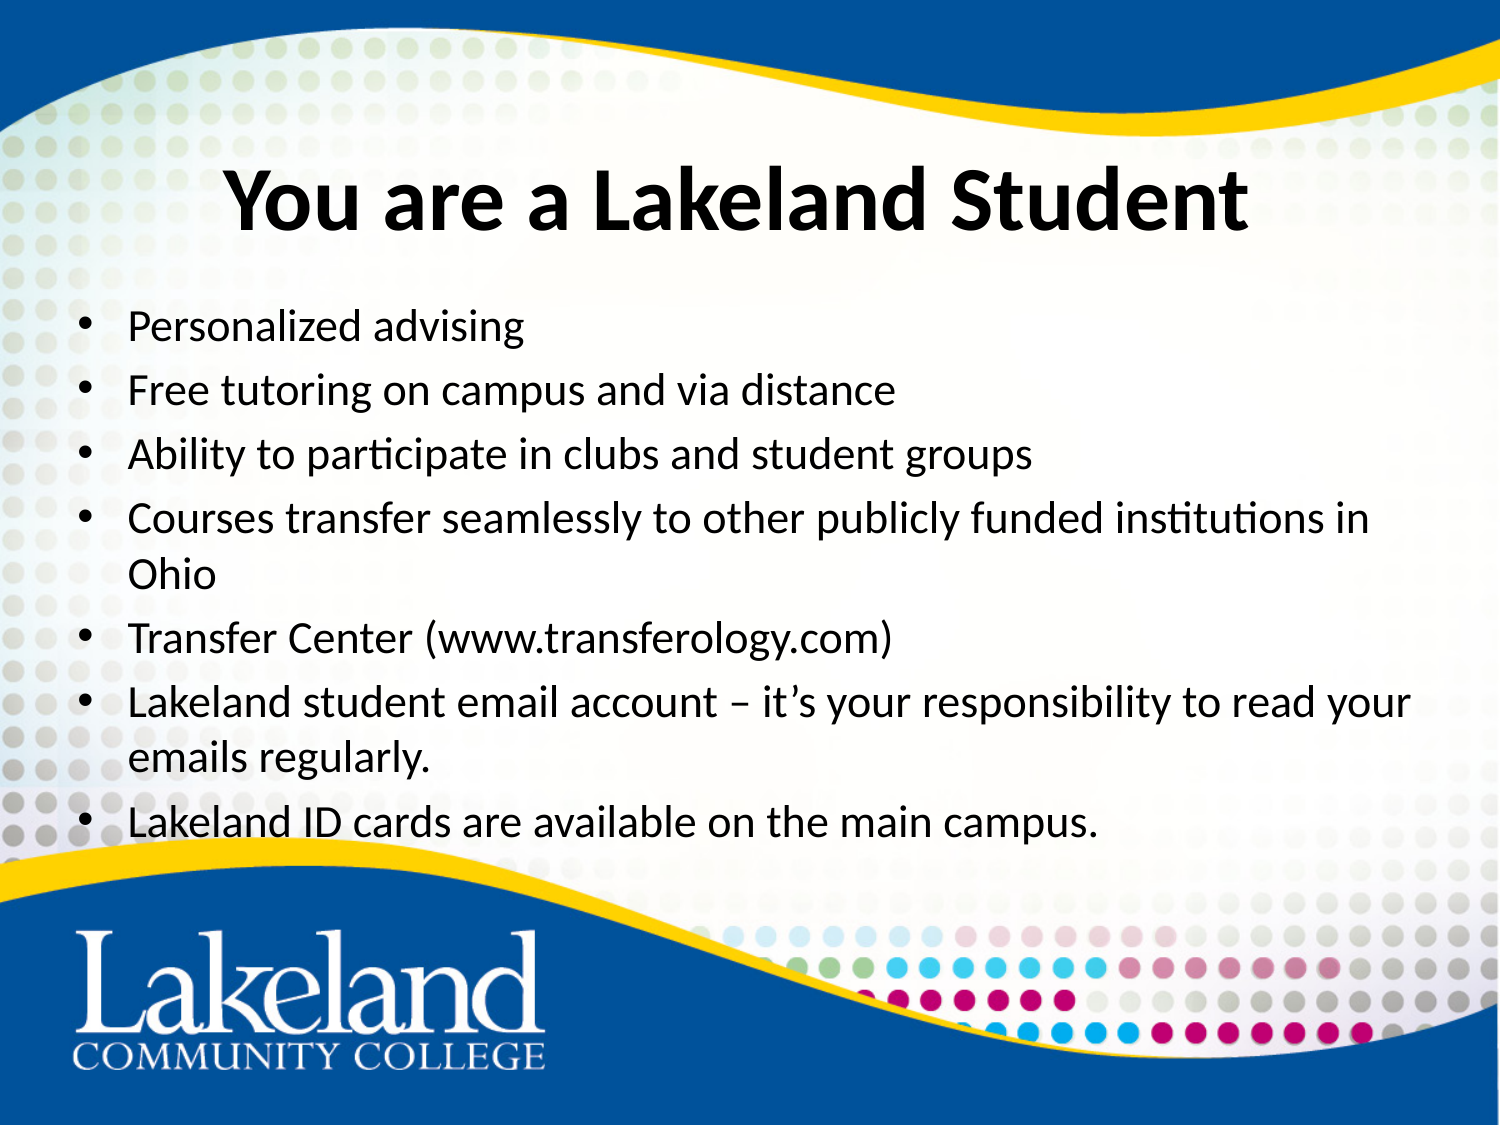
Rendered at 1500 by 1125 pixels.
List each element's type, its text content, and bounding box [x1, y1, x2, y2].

picture [0, 0, 1500, 1125]
title You are a Lakeland Student [62, 99, 1413, 287]
list Personalized advising Free tutoring on campus and via distance Ability to participate in clubs and student groups Courses transfer seamlessly to other publicly funded institutions in Ohio Transfer Center (www.transferology.com) Lakeland student email account – it’s your responsibility to read your emails regularly. Lakeland ID cards are available on the main campus. [62, 287, 1450, 855]
